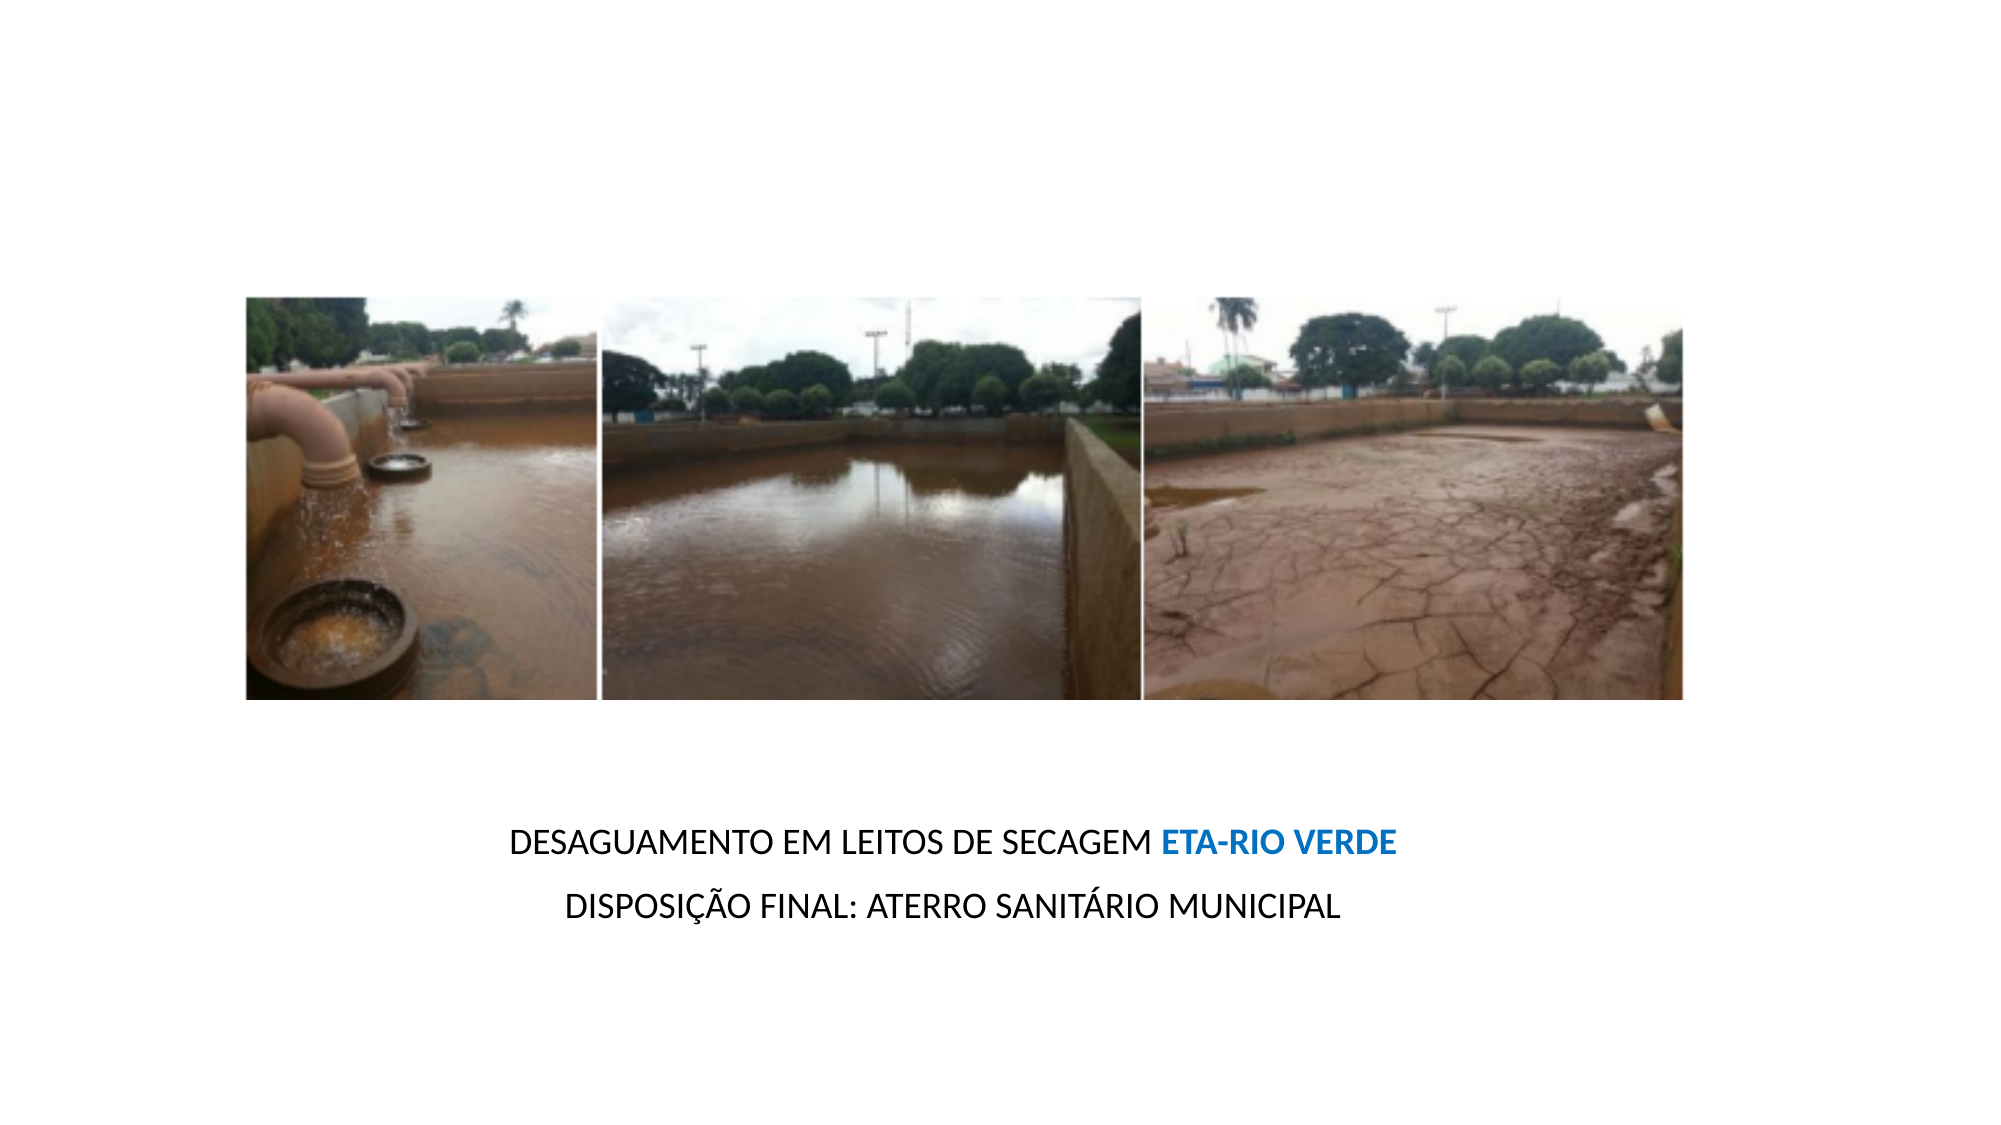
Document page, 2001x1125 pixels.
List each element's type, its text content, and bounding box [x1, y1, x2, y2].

text_box DESAGUAMENTO EM LEITOS DE SECAGEM ETA-RIO VERDE DISPOSIÇÃO FINAL: ATERRO SANITÁRIO MUNICIPAL [144, 810, 1762, 934]
picture [200, 259, 1707, 700]
